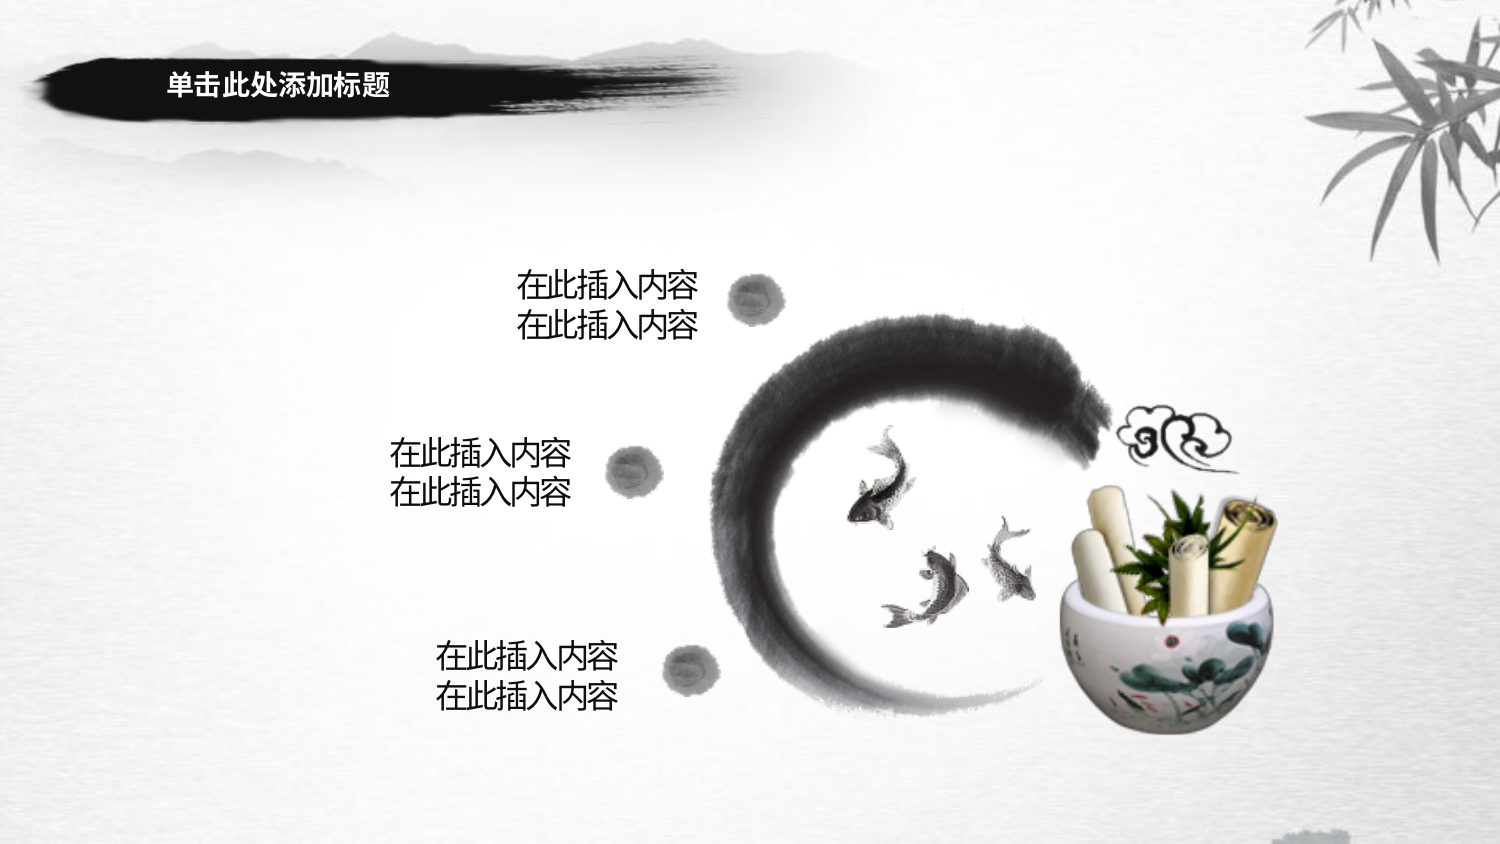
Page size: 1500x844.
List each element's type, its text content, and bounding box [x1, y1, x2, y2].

picture [0, 0, 1500, 844]
text_box 在此插入内容 在此插入内容 [501, 257, 769, 352]
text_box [0, 16, 815, 134]
text_box 在此插入内容 在此插入内容 [353, 424, 609, 519]
text_box 在此插入内容 在此插入内容 [394, 627, 662, 723]
